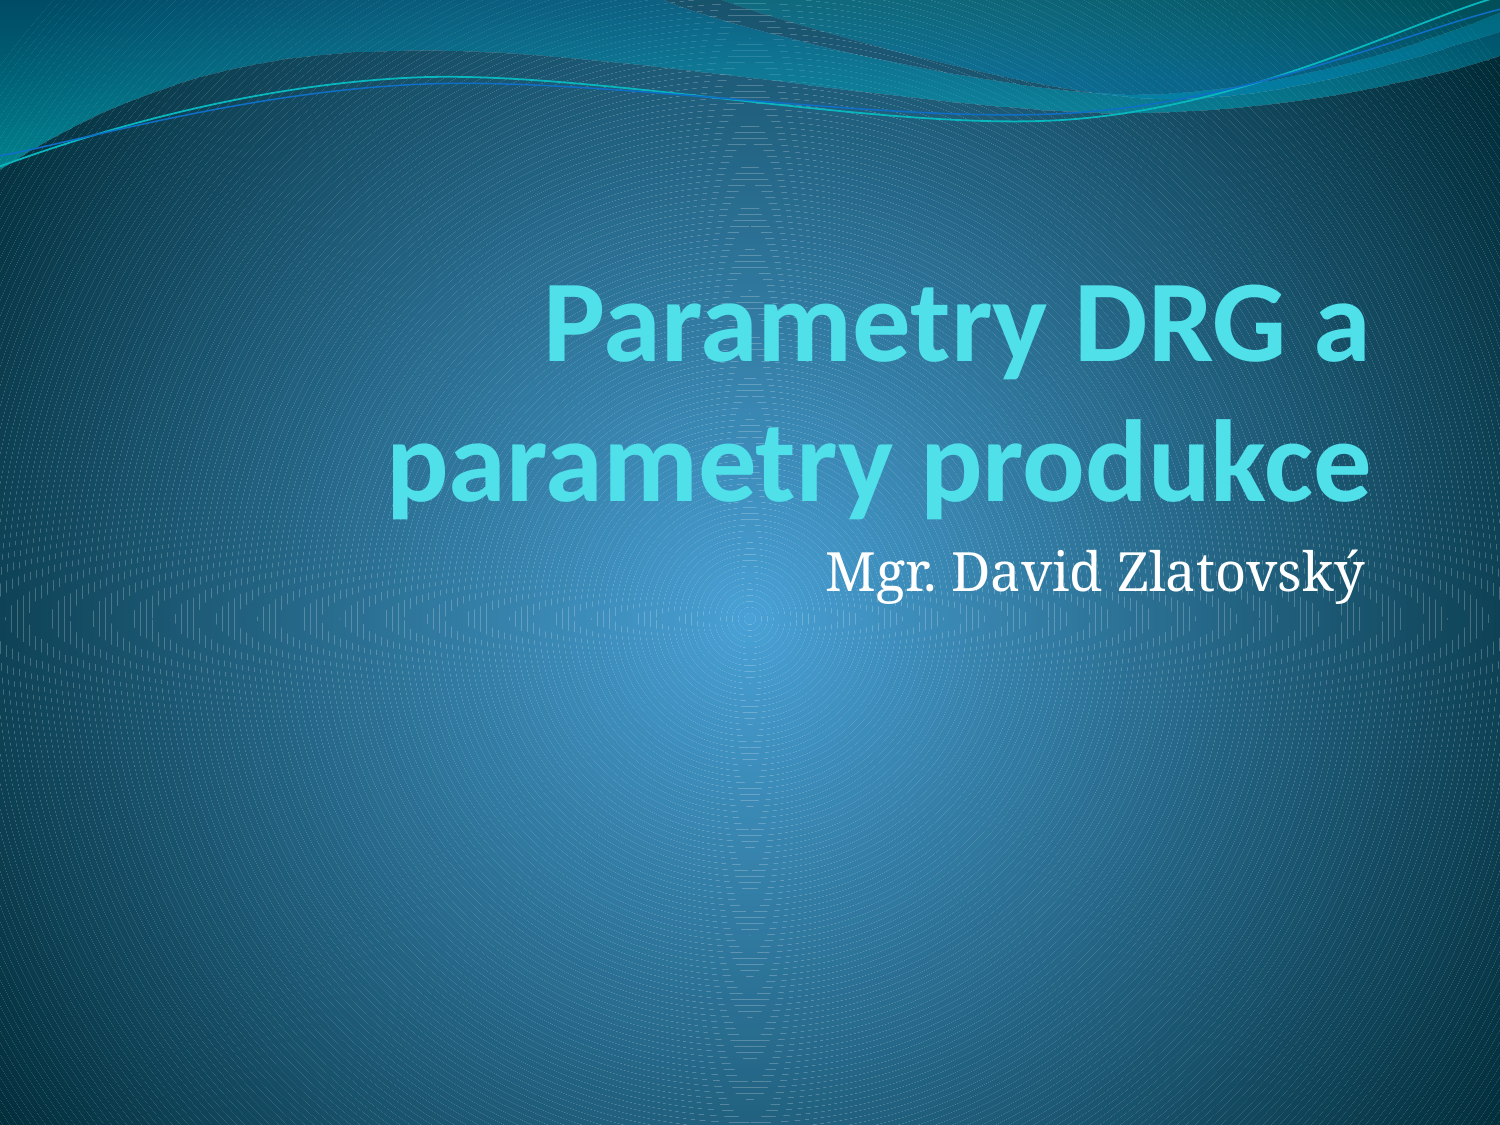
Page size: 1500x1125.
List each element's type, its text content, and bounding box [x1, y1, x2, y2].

subtitle Mgr. David Zlatovský [87, 529, 1376, 818]
title Parametry DRG a parametry produkce [87, 224, 1376, 525]
